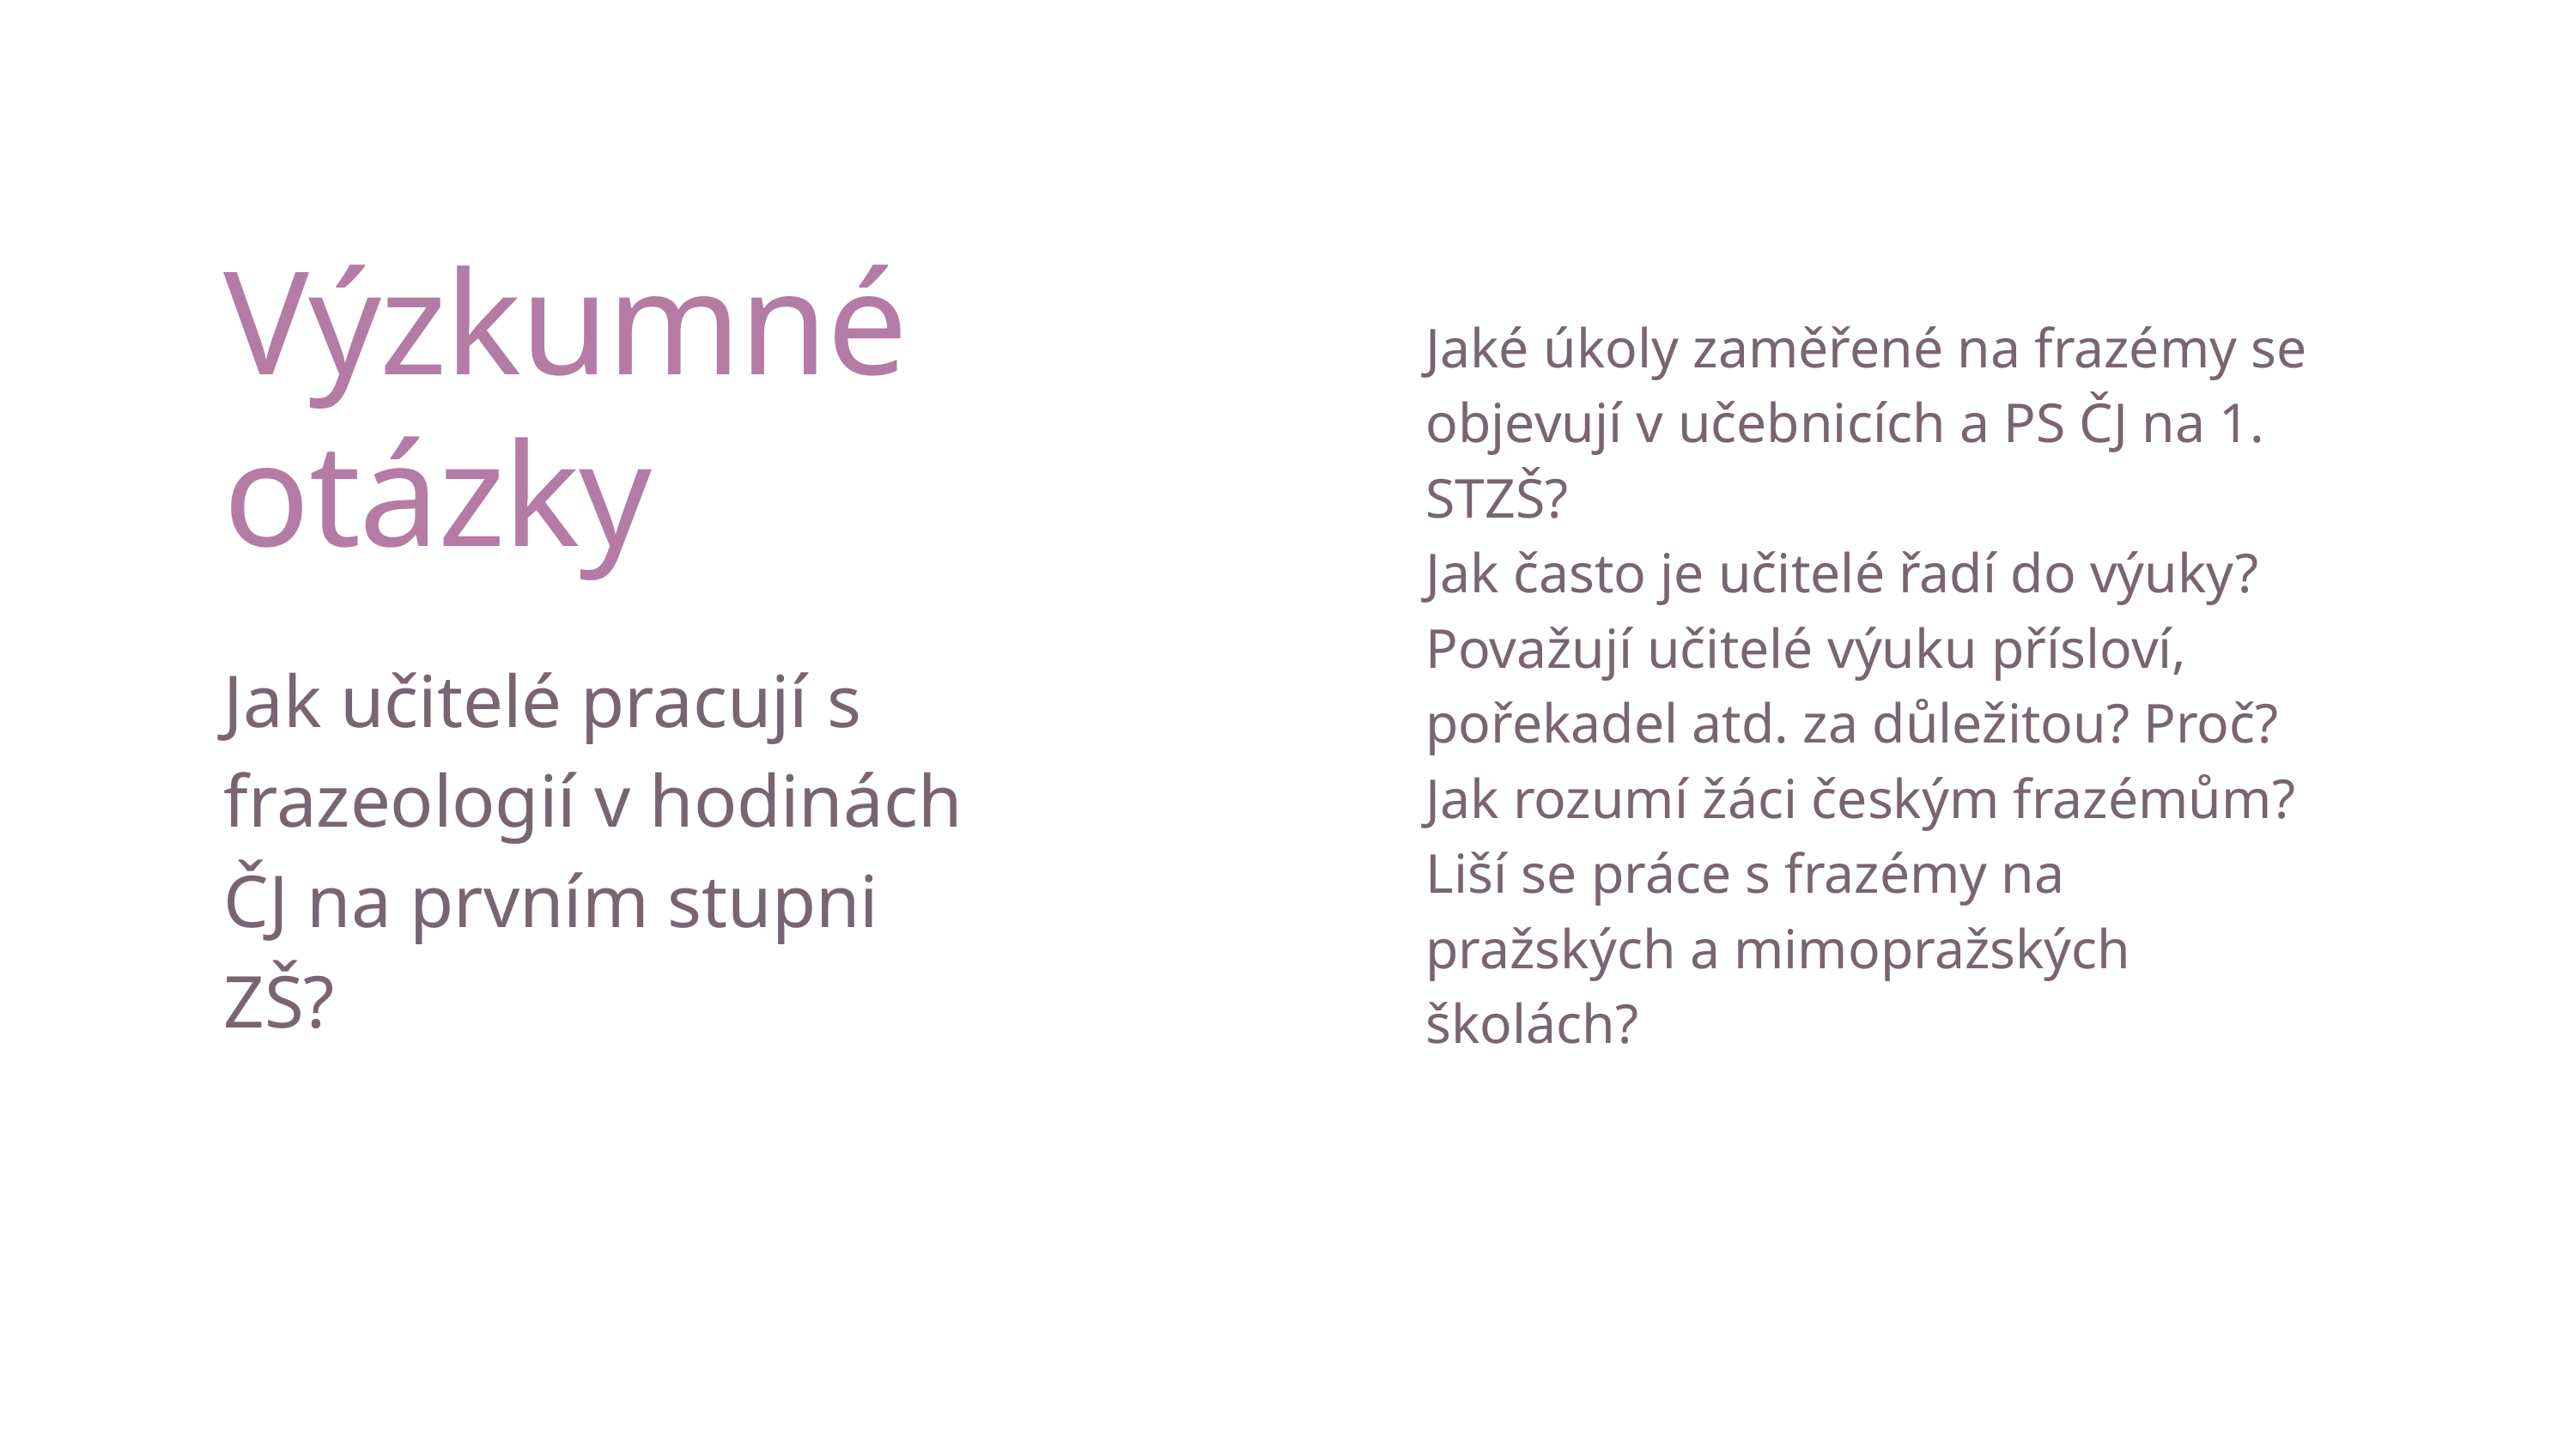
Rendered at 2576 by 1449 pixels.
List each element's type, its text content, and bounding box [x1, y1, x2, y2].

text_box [223, 232, 986, 1110]
text_box Jaké úkoly zaměřené na frazémy se objevují v učebnicích a PS ČJ na 1. STZŠ? Jak často je učitelé řadí do výuky? Považují učitelé výuku přísloví, pořekadel atd. za důležitou? Proč? Jak rozumí žáci českým frazémům? Liší se práce s frazémy na pražských a mimopražských školách? [1425, 302, 2324, 1110]
